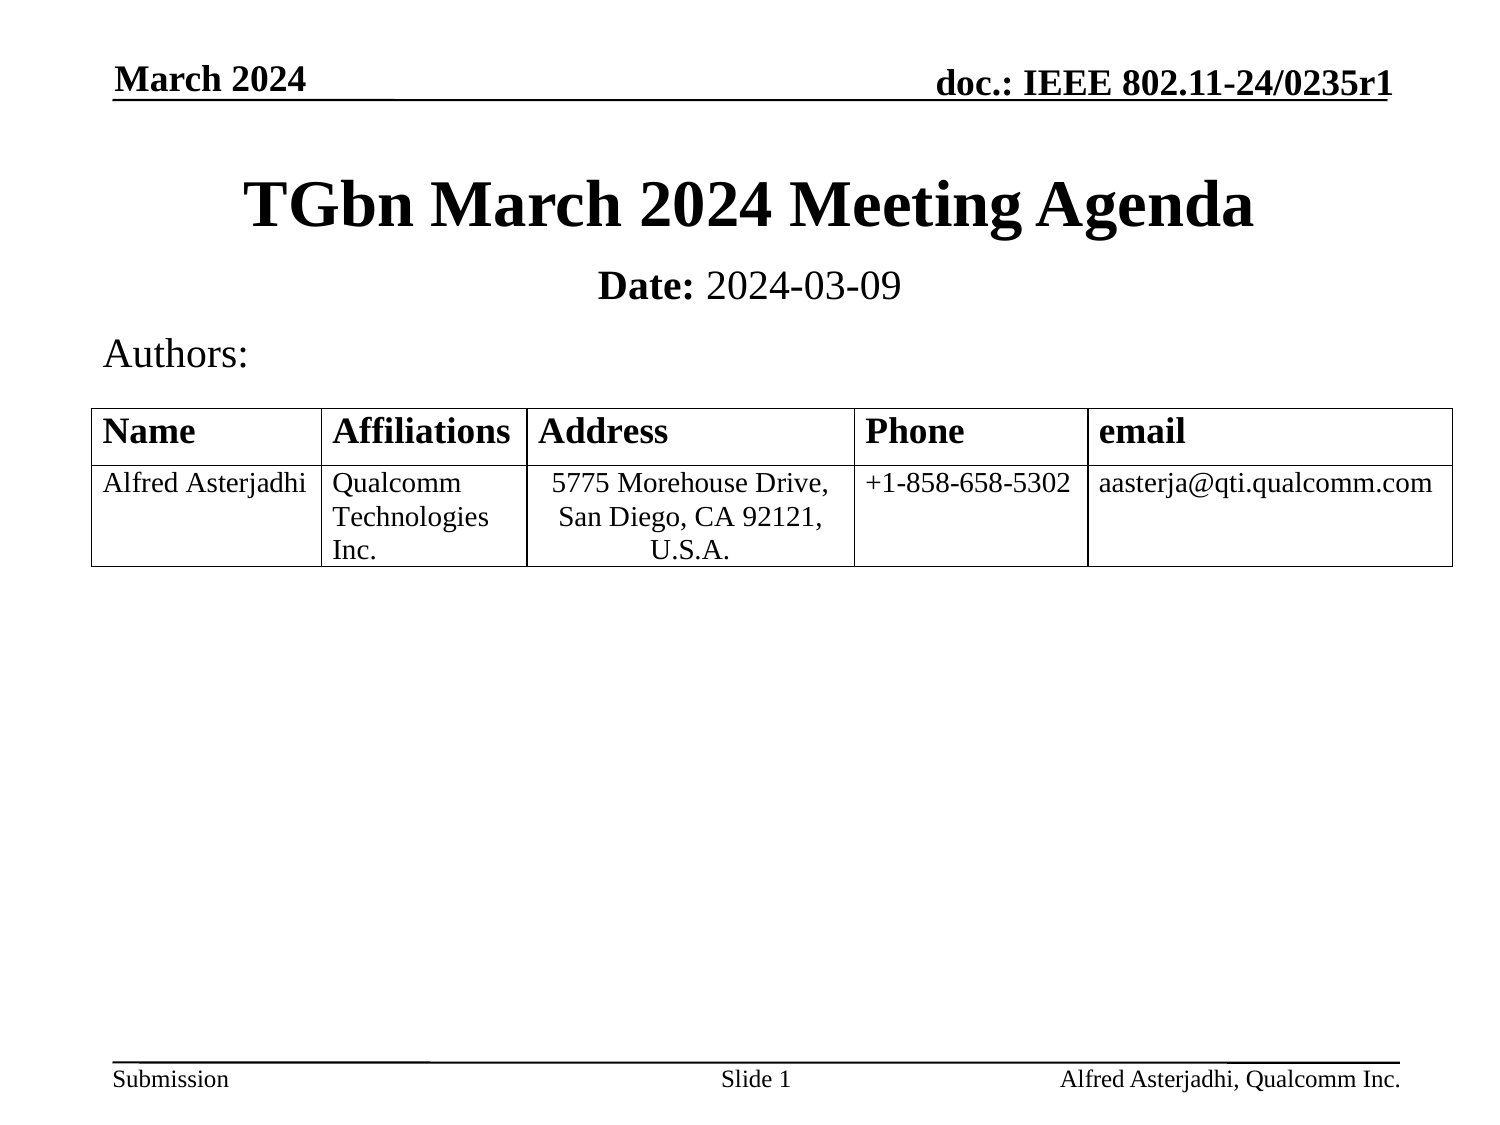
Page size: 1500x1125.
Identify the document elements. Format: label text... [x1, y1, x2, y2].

slide_number Slide 1 [712, 1061, 800, 1123]
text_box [75, 407, 1477, 819]
footer Alfred Asterjadhi, Qualcomm Inc. [902, 1061, 1402, 1093]
list Date: 2024-03-09 [112, 249, 1388, 316]
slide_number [114, 54, 493, 100]
text_box Authors: [87, 318, 325, 381]
title TGbn March 2024 Meeting Agenda [112, 112, 1388, 249]
